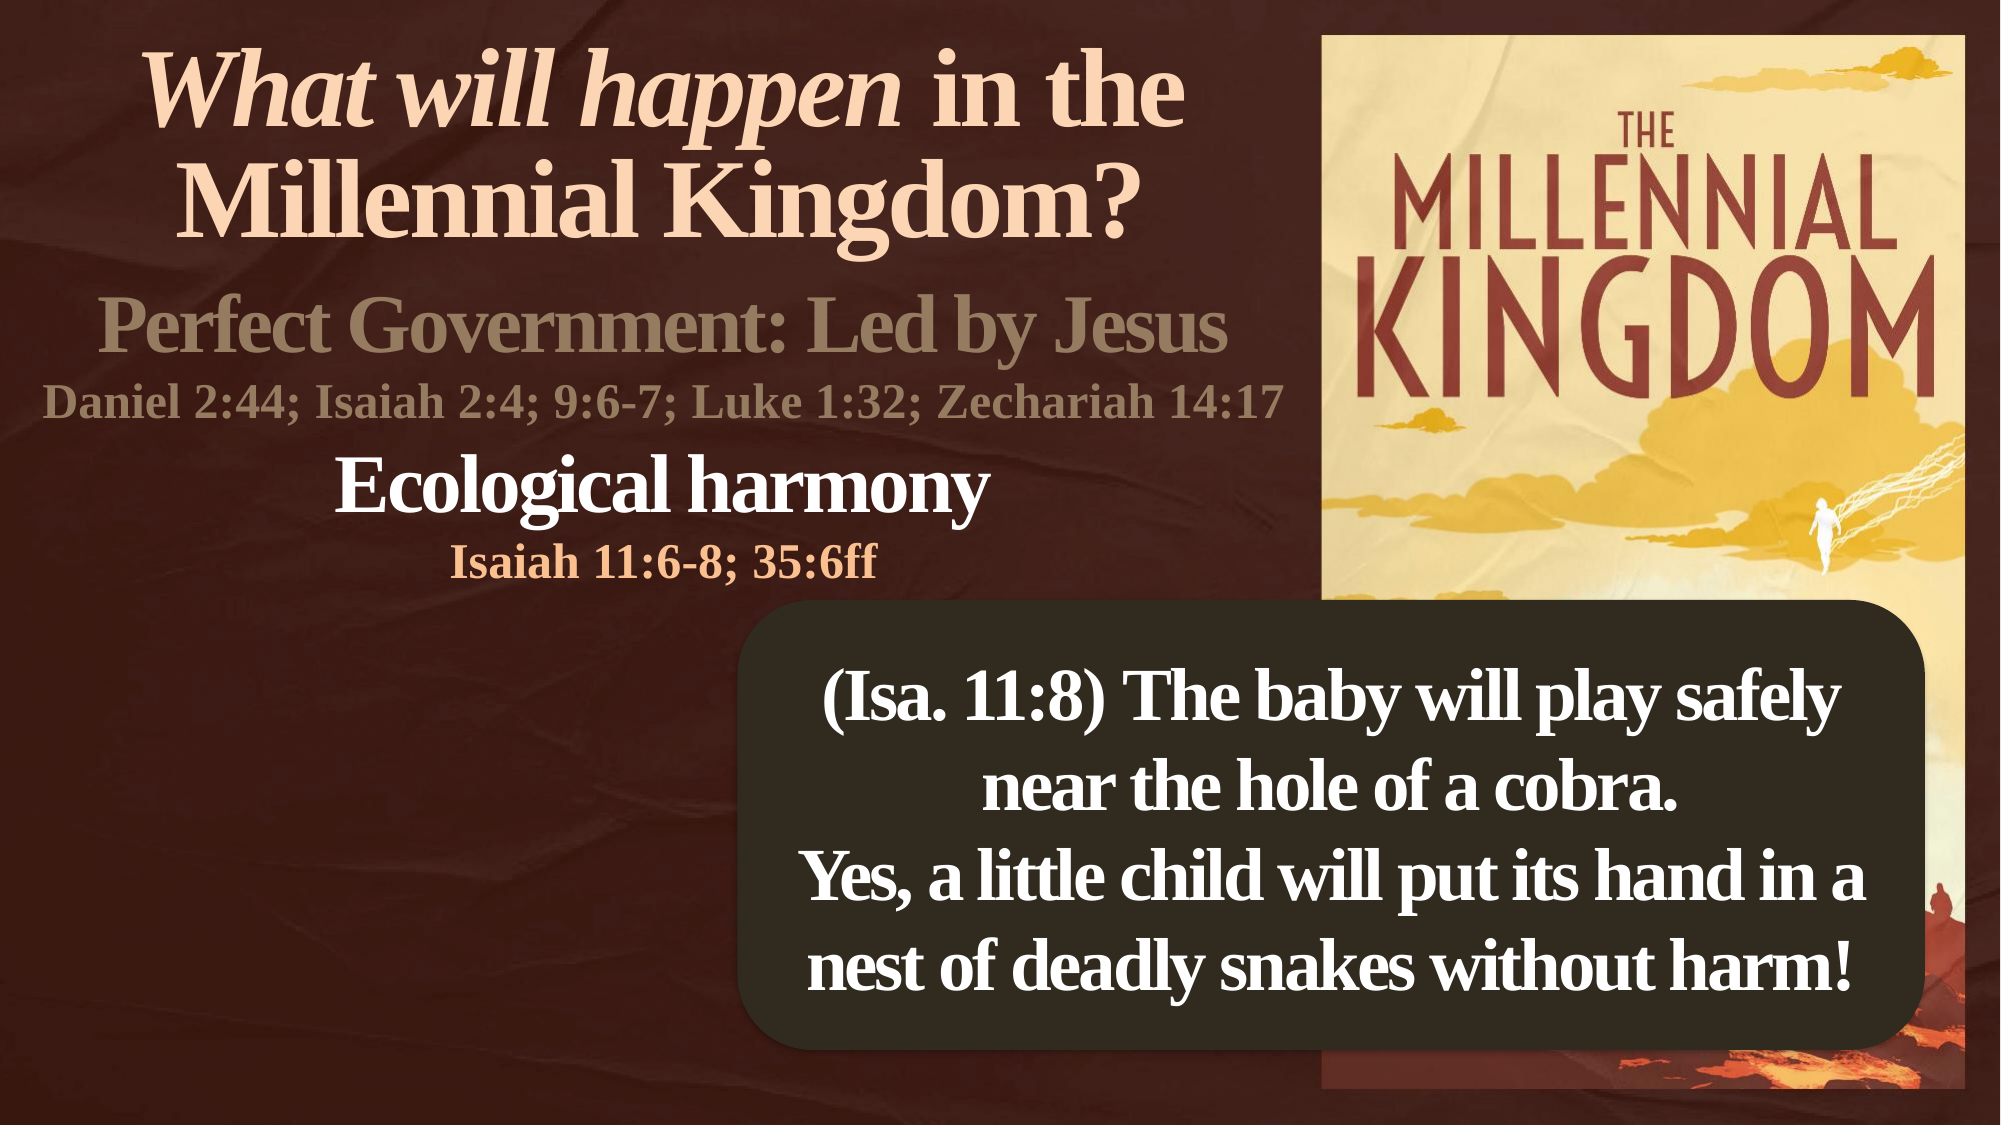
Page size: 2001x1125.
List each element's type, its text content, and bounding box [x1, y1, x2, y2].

text_box Millennial Kingdom? [9, 117, 1313, 267]
picture [0, 0, 2001, 1125]
text_box (Isa. 11:8) The baby will play safely near the hole of a cobra. Yes, a little child will put its hand in a nest of deadly snakes without harm! [735, 597, 1927, 1053]
text_box What will happen in the [9, 6, 1313, 117]
text_box Perfect Government: Led by Jesus Daniel 2:44; Isaiah 2:4; 9:6-7; Luke 1:32; Zechariah 14:17 Ecological harmony Isaiah 11:6-8; 35:6ff [12, 261, 1315, 596]
